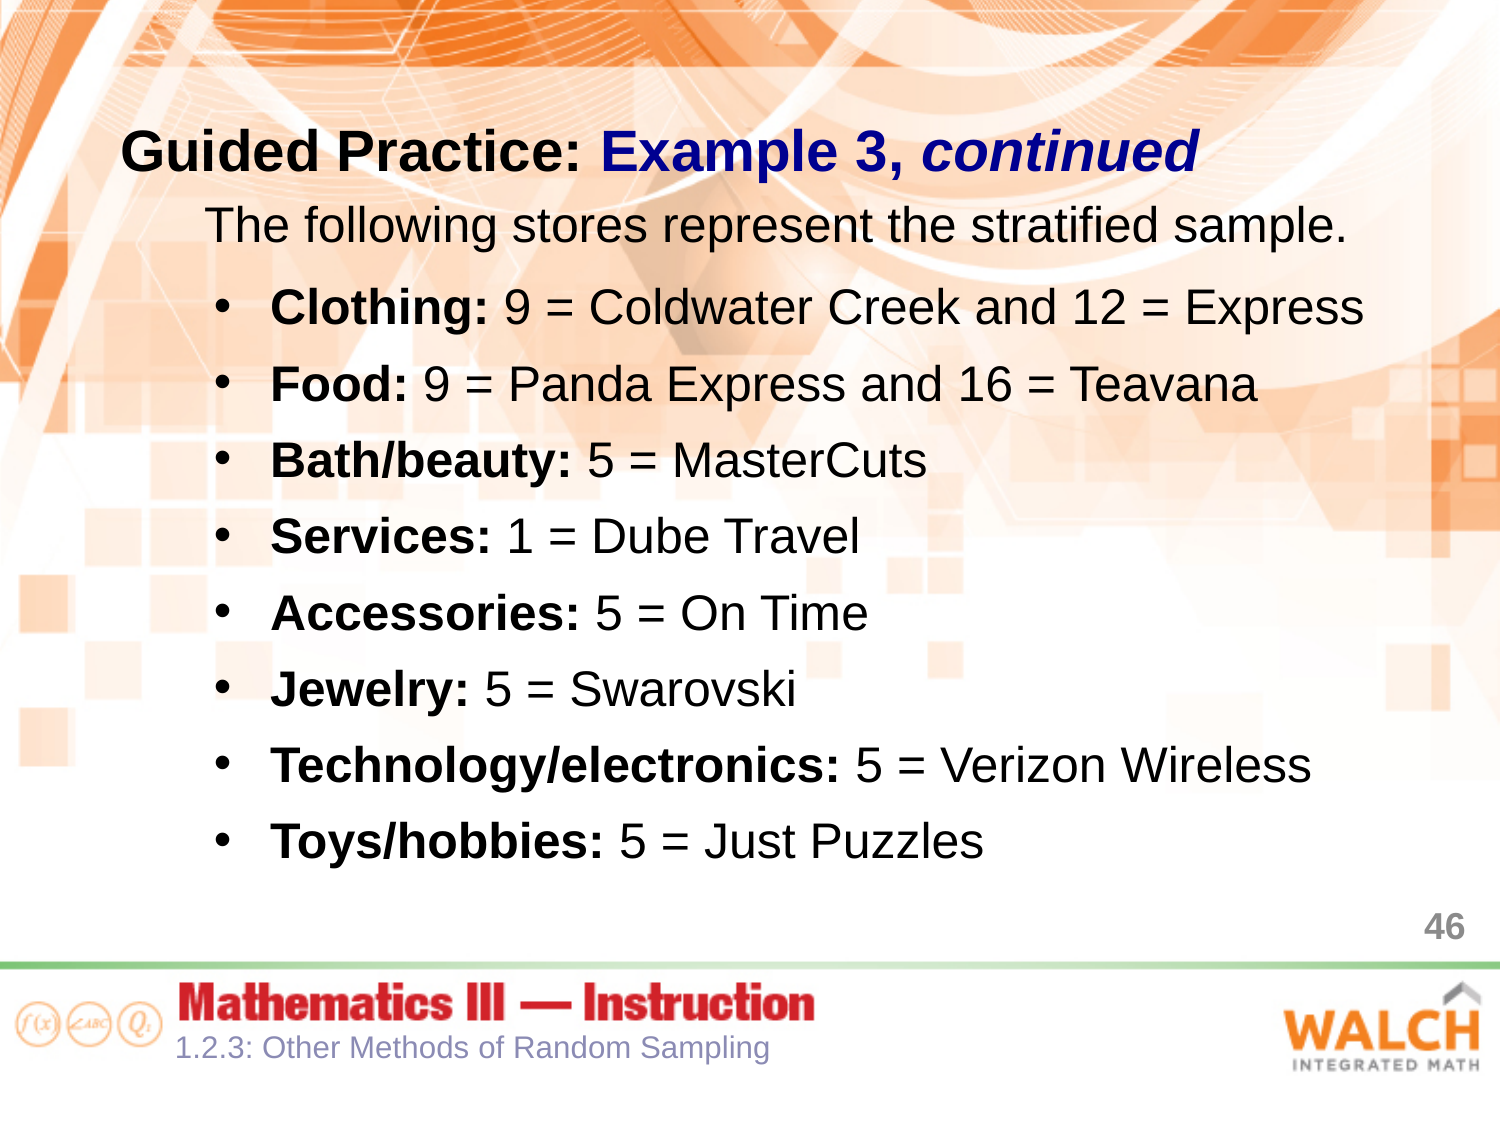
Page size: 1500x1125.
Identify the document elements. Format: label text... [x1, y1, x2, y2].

footer 1.2.3: Other Methods of Random Sampling [160, 1024, 1102, 1069]
picture [0, 0, 1500, 1091]
slide_number 46 [1361, 901, 1481, 949]
subtitle Guided Practice: Example 3, continued The following stores represent the stratified sample. Clothing: 9 = Coldwater Creek and 12 = Express Food: 9 = Panda Express and 16 = Teavana Bath/beauty: 5 = MasterCuts Services: 1 = Dube Travel Accessories: 5 = On Time Jewelry: 5 = Swarovski Technology/electronics: 5 = Verizon Wireless Toys/hobbies: 5 = Just Puzzles [105, 105, 1453, 925]
